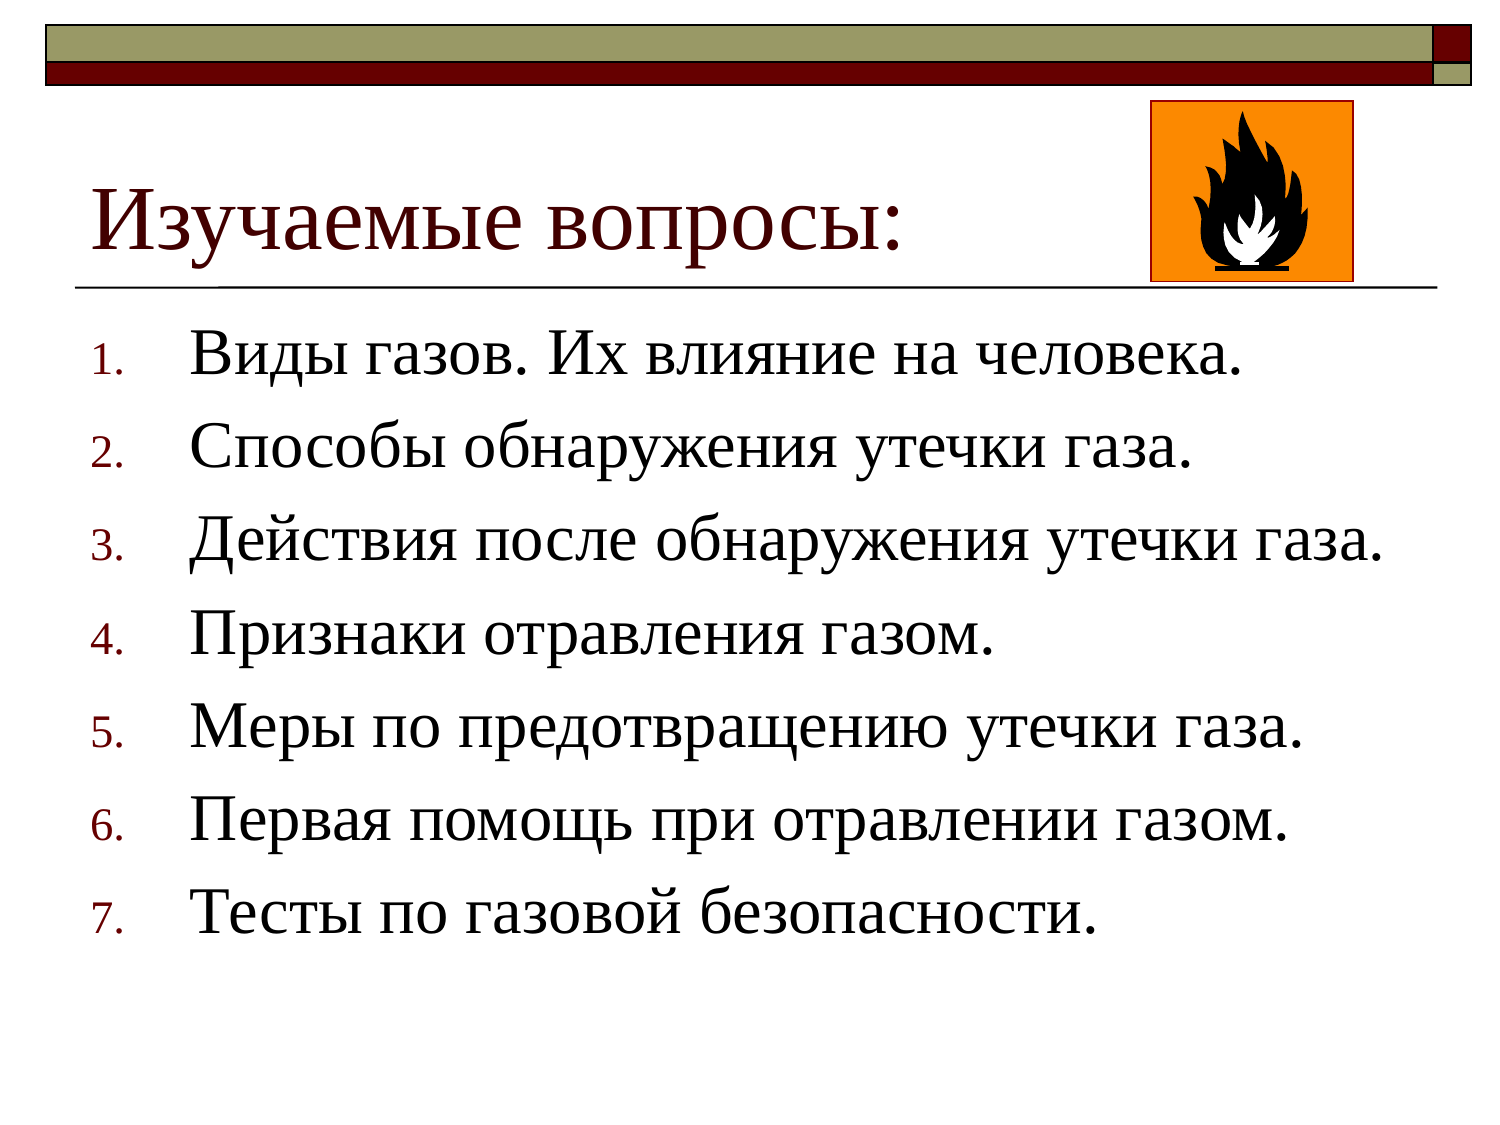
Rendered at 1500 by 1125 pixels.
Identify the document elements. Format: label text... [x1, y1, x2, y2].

list Виды газов. Их влияние на человека. Способы обнаружения утечки газа. Действия после обнаружения утечки газа. Признаки отравления газом. Меры по предотвращению утечки газа. Первая помощь при отравлении газом. Тесты по газовой безопасности. [74, 299, 1426, 1006]
picture [1151, 101, 1353, 282]
title Изучаемые вопросы: [74, 87, 1426, 276]
